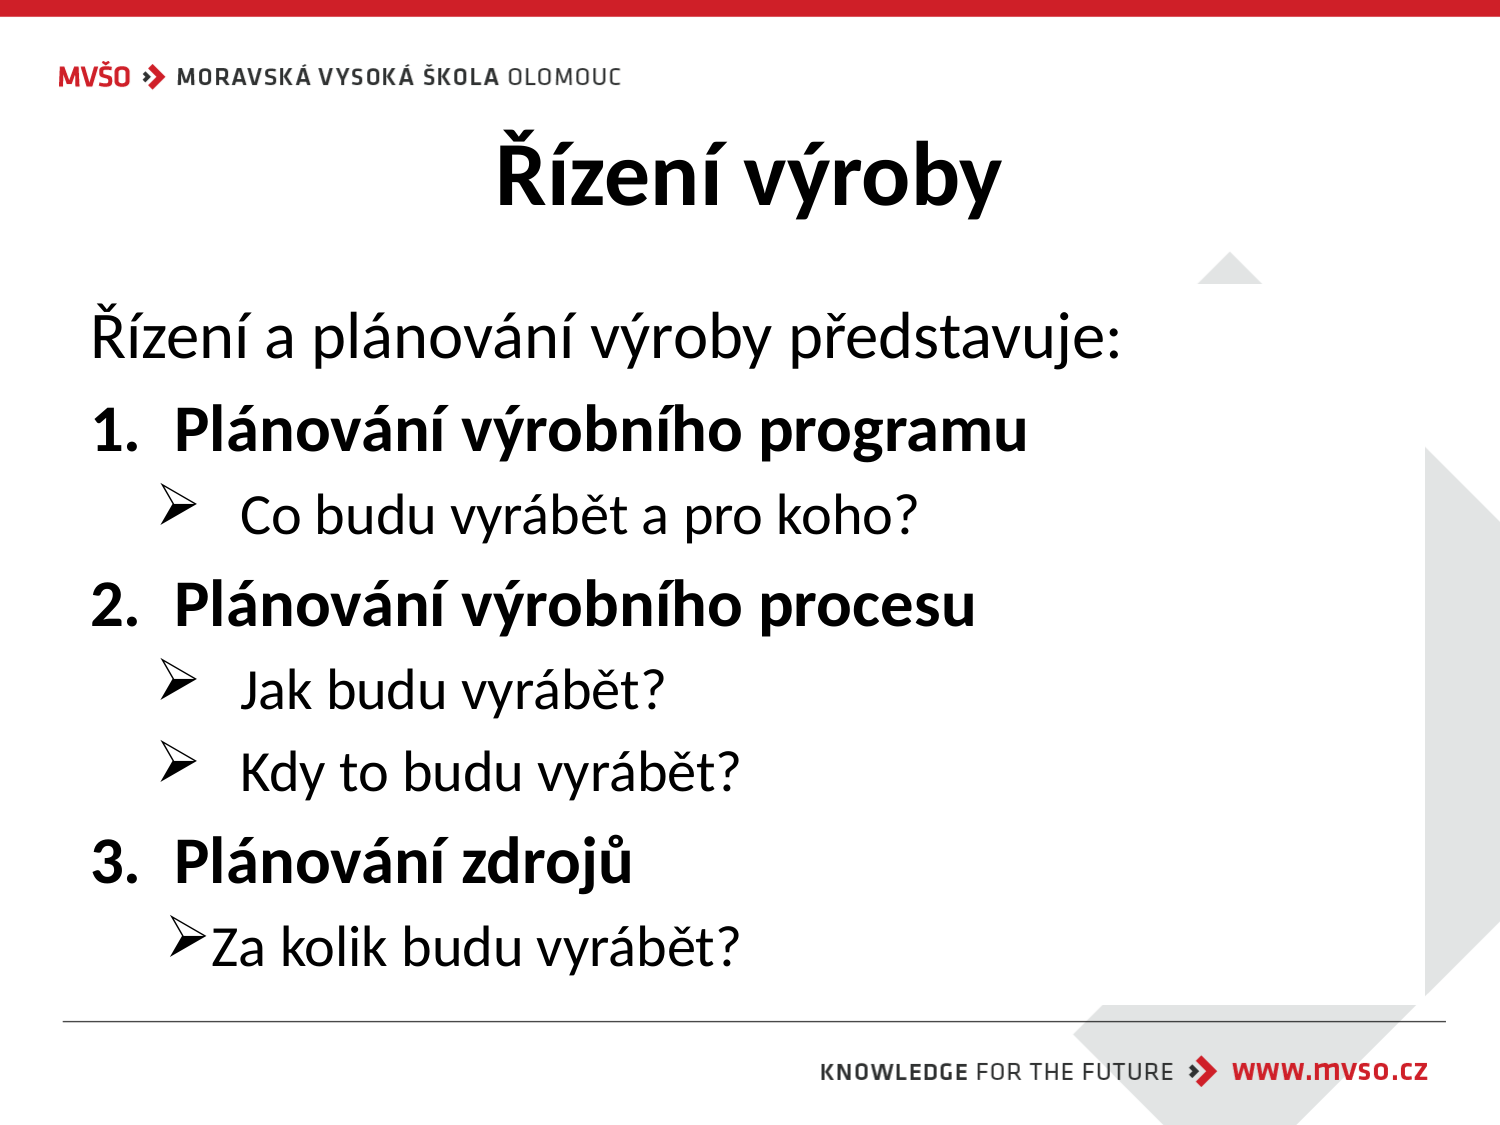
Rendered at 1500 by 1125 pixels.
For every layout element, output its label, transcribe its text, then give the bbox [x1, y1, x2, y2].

title Řízení výroby [75, 75, 1425, 263]
picture [0, 0, 1500, 1125]
list Řízení a plánování výroby představuje: Plánování výrobního programu Co budu vyrábět a pro koho? Plánování výrobního procesu Jak budu vyrábět? Kdy to budu vyrábět? Plánování zdrojů Za kolik budu vyrábět? [75, 284, 1425, 1005]
